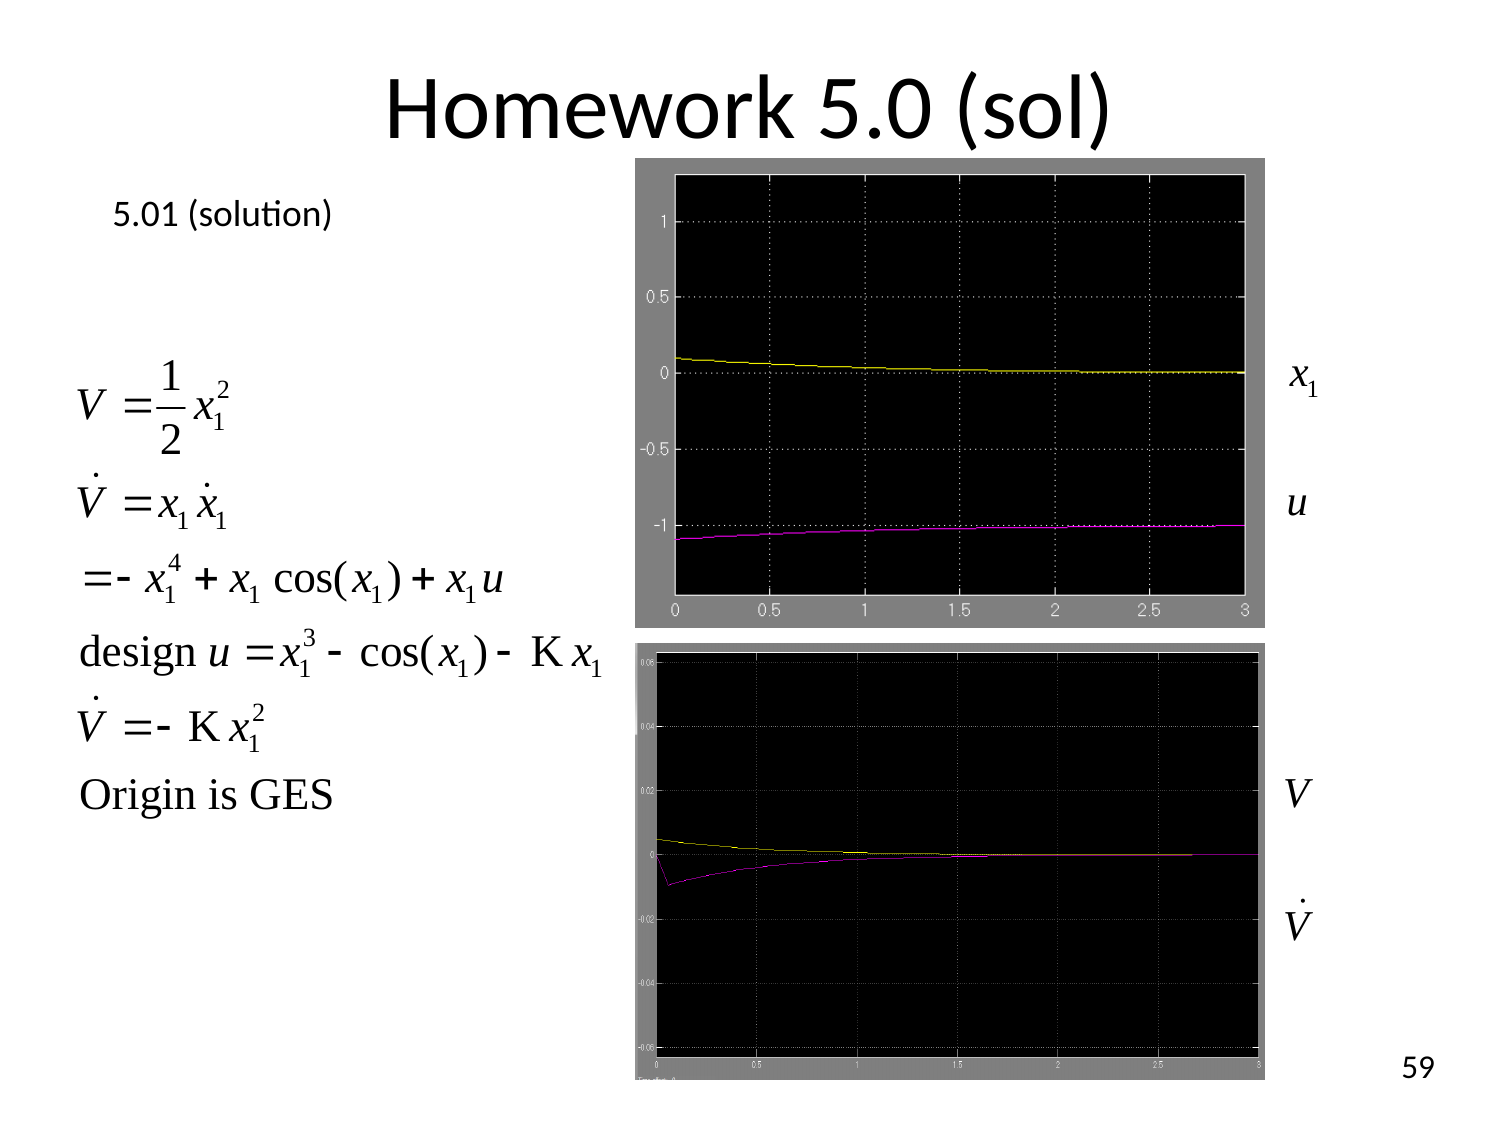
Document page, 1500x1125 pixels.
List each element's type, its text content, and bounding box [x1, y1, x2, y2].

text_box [72, 344, 620, 830]
picture [635, 642, 1265, 1080]
picture [635, 158, 1265, 628]
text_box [1280, 772, 1324, 951]
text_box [1280, 344, 1324, 527]
text_box 5.01 (solution) [97, 182, 357, 242]
text_box Homework 5.0 (sol) [74, 39, 1425, 228]
